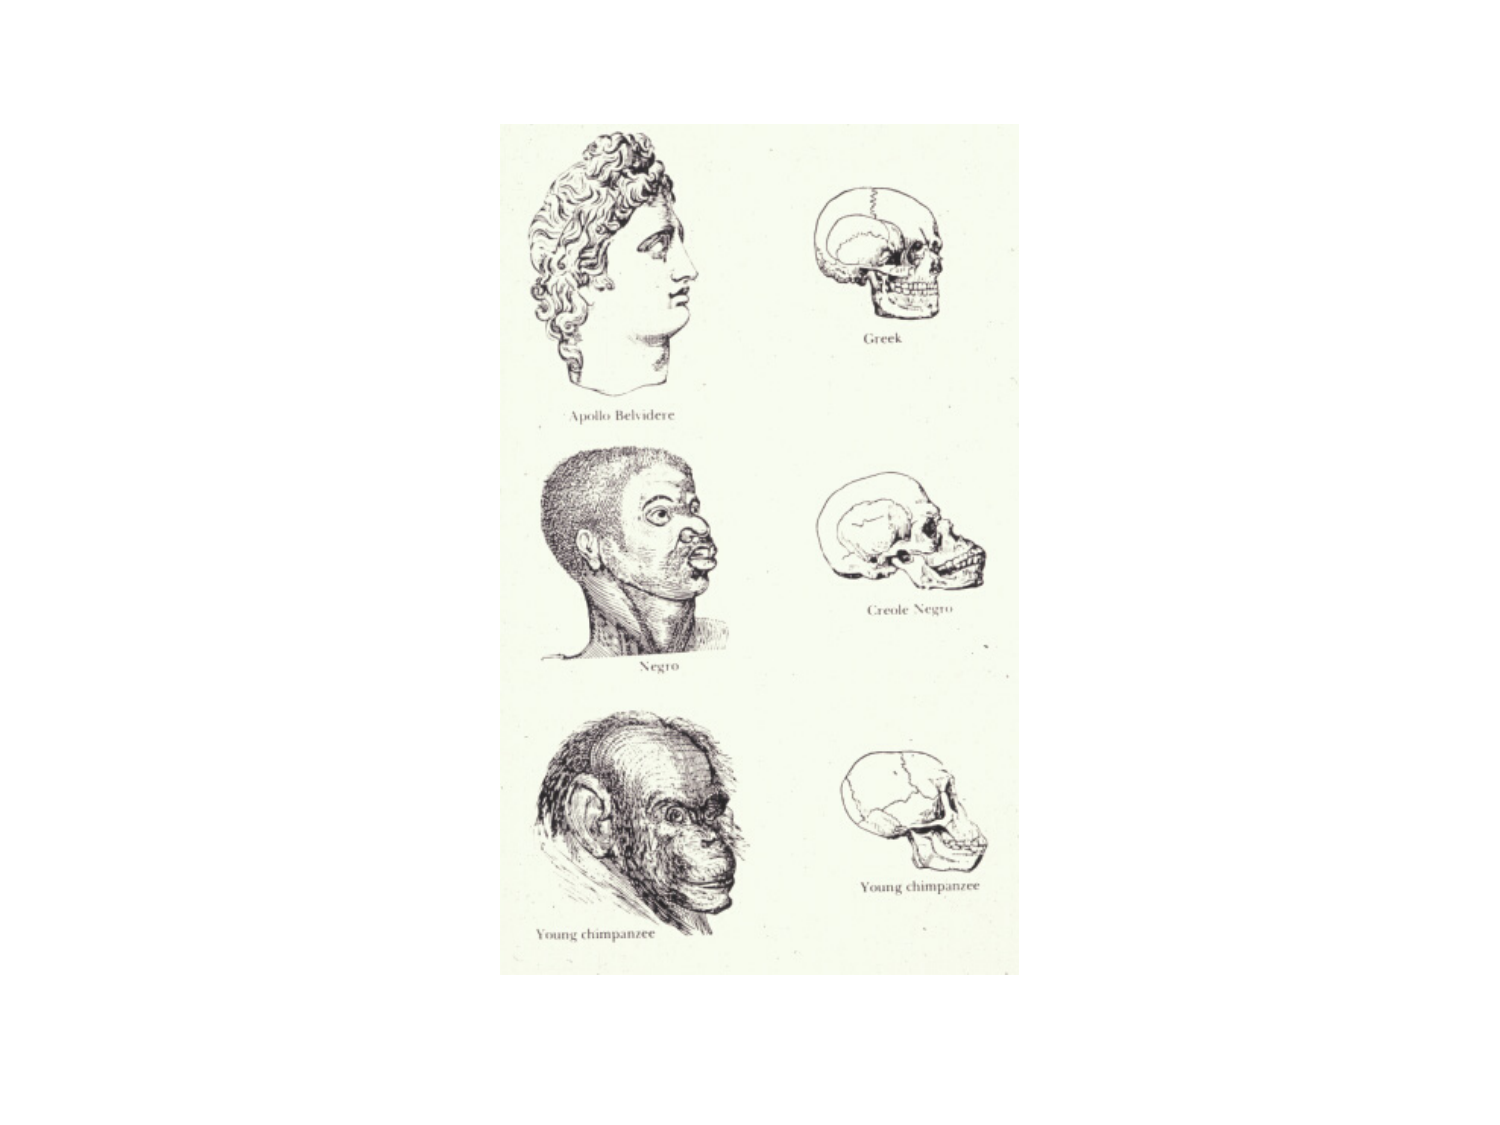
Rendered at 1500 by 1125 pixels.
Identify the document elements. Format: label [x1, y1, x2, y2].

picture [499, 124, 1020, 976]
